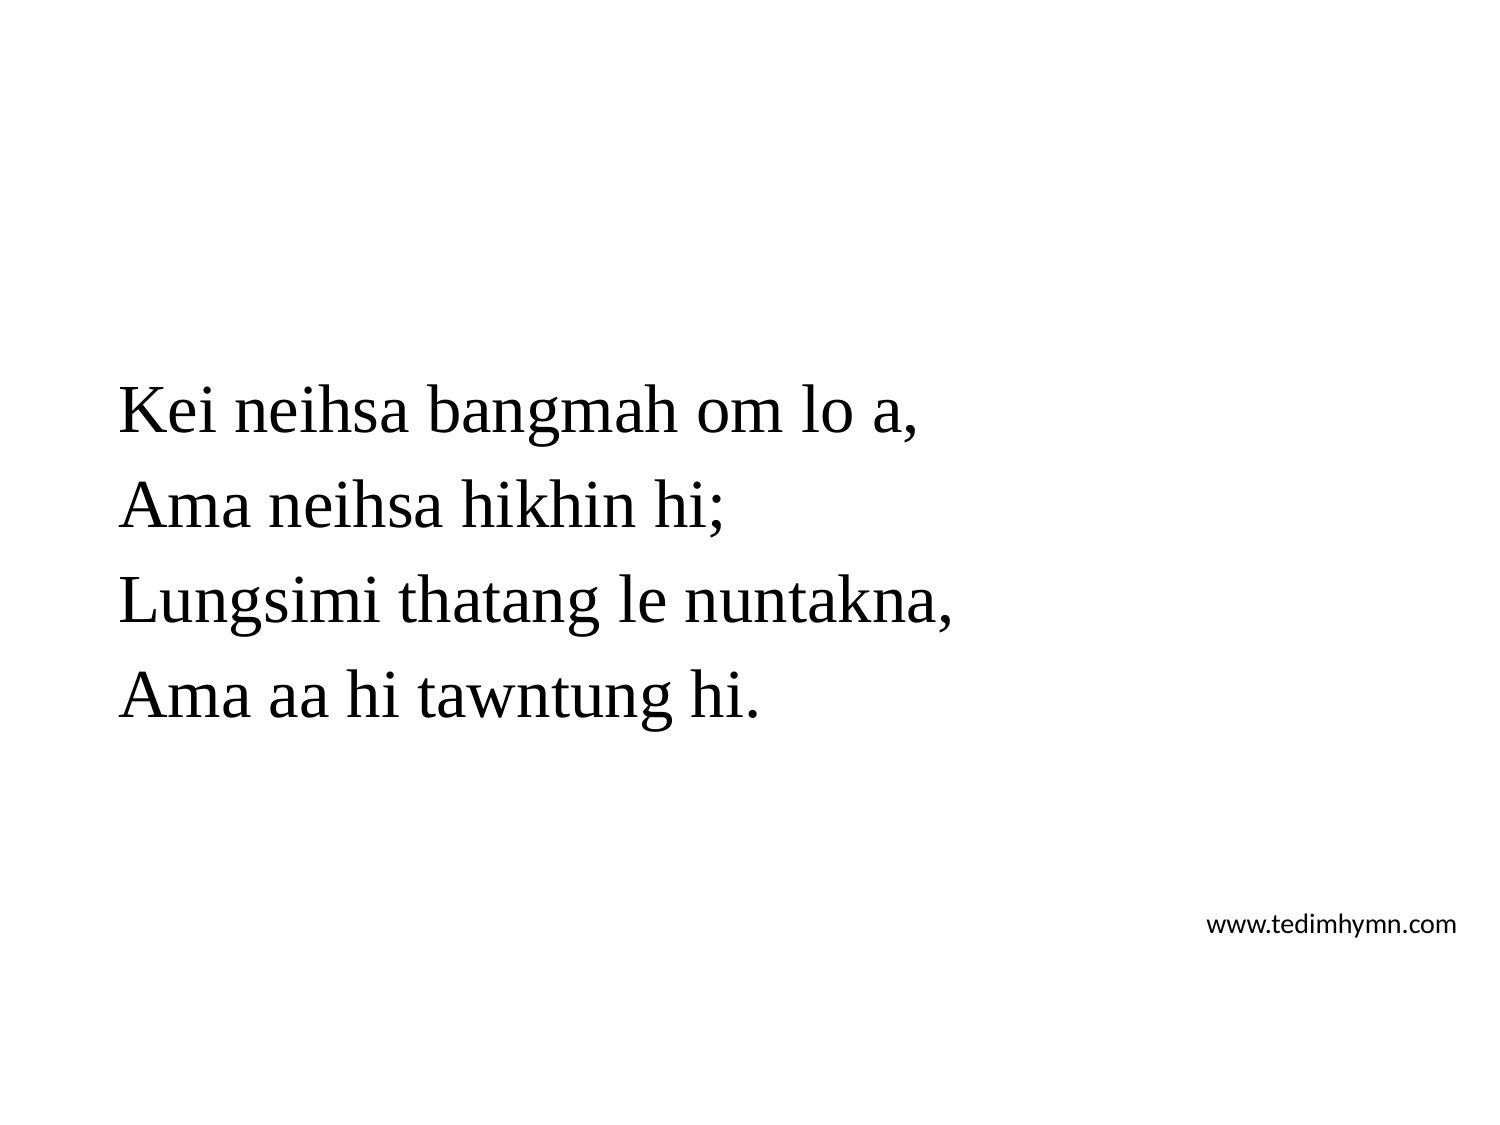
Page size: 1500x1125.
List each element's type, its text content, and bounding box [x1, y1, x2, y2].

text_box www.tedimhymn.com [1191, 897, 1500, 947]
list Kei neihsa bangmah om lo a, Ama neihsa hikhin hi; Lungsimi thatang le nuntakna, Ama aa hi tawntung hi. [103, 365, 1397, 901]
